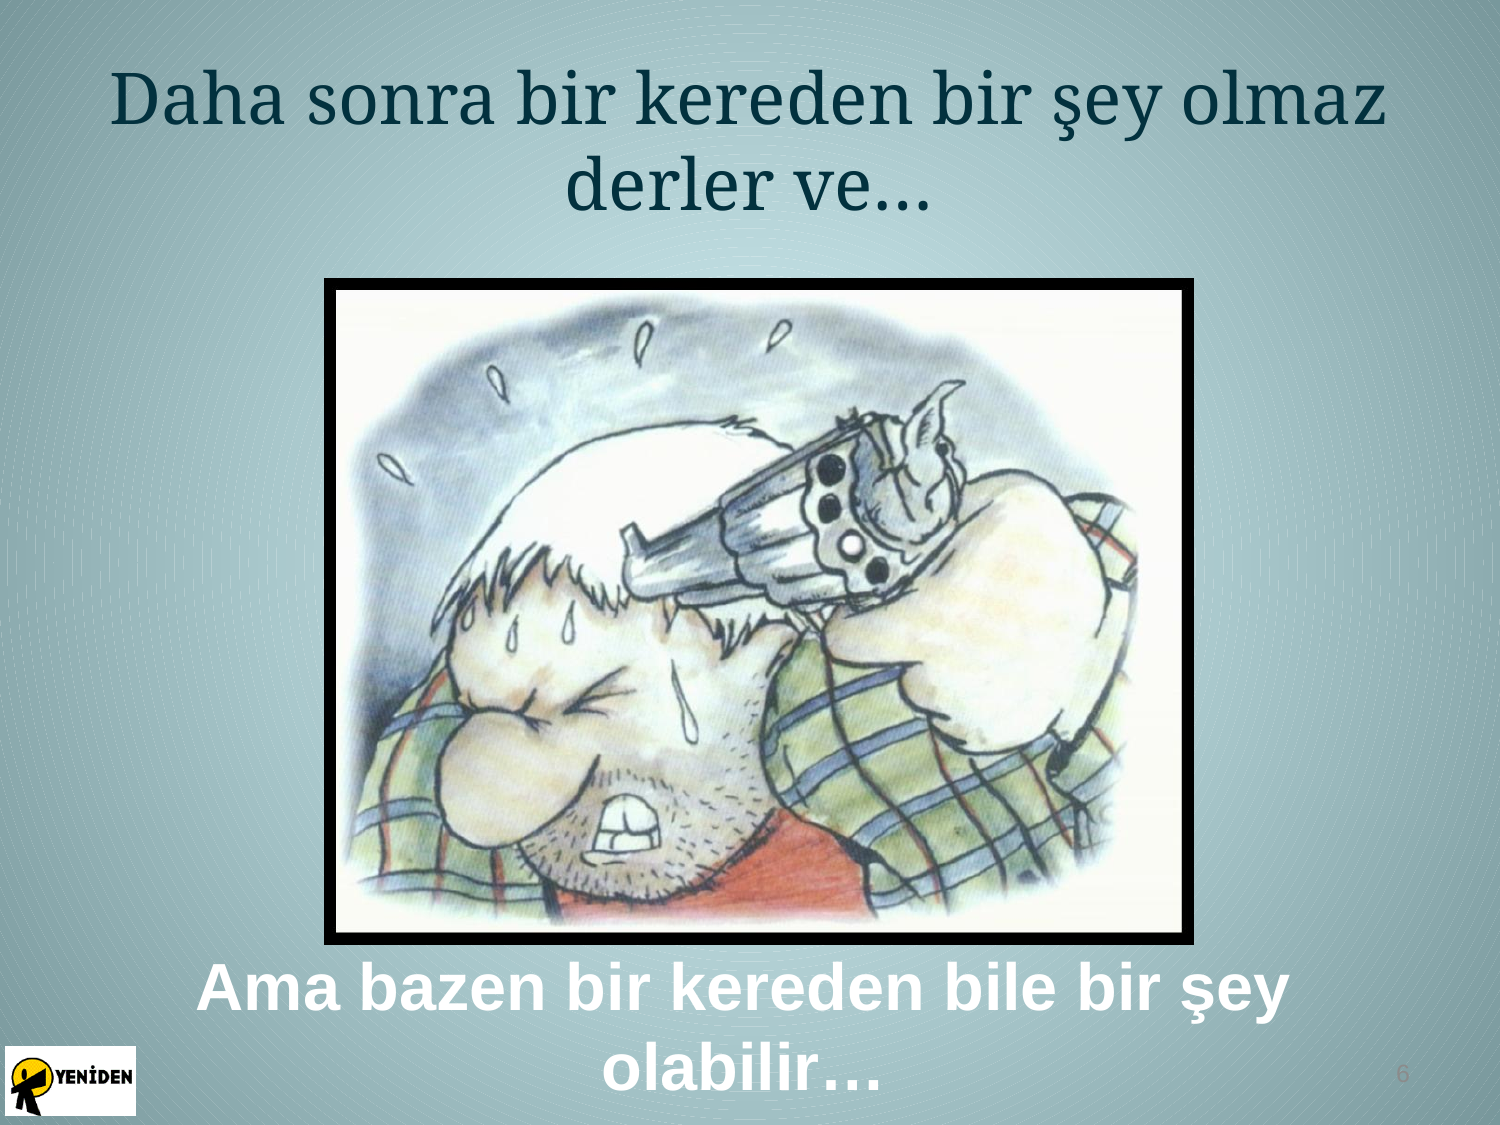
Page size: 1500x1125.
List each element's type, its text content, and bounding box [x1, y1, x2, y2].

text_box Ama bazen bir kereden bile bir şey olabilir… [41, 930, 1447, 1118]
picture [5, 1054, 41, 1118]
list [324, 278, 1194, 945]
title Daha sonra bir kereden bir şey olmaz derler ve… [75, 45, 1425, 233]
